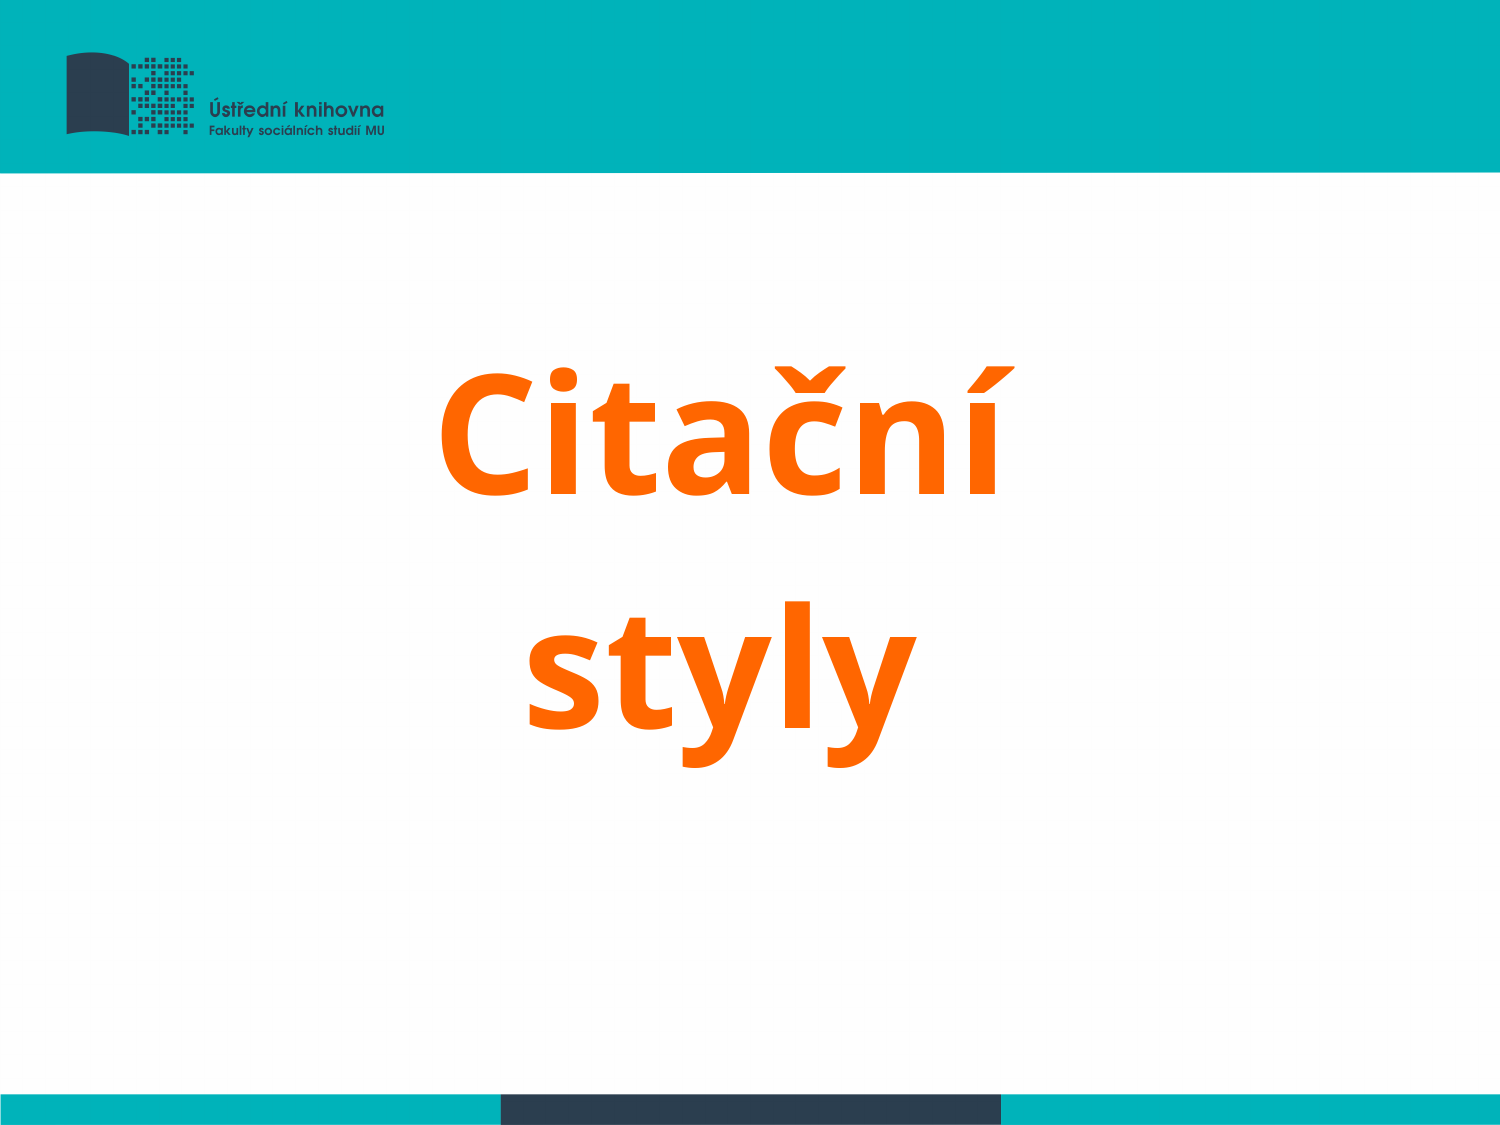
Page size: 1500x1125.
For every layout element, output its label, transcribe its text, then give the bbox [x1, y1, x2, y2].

picture [0, 0, 1500, 1125]
list Citační styly [64, 172, 1376, 917]
